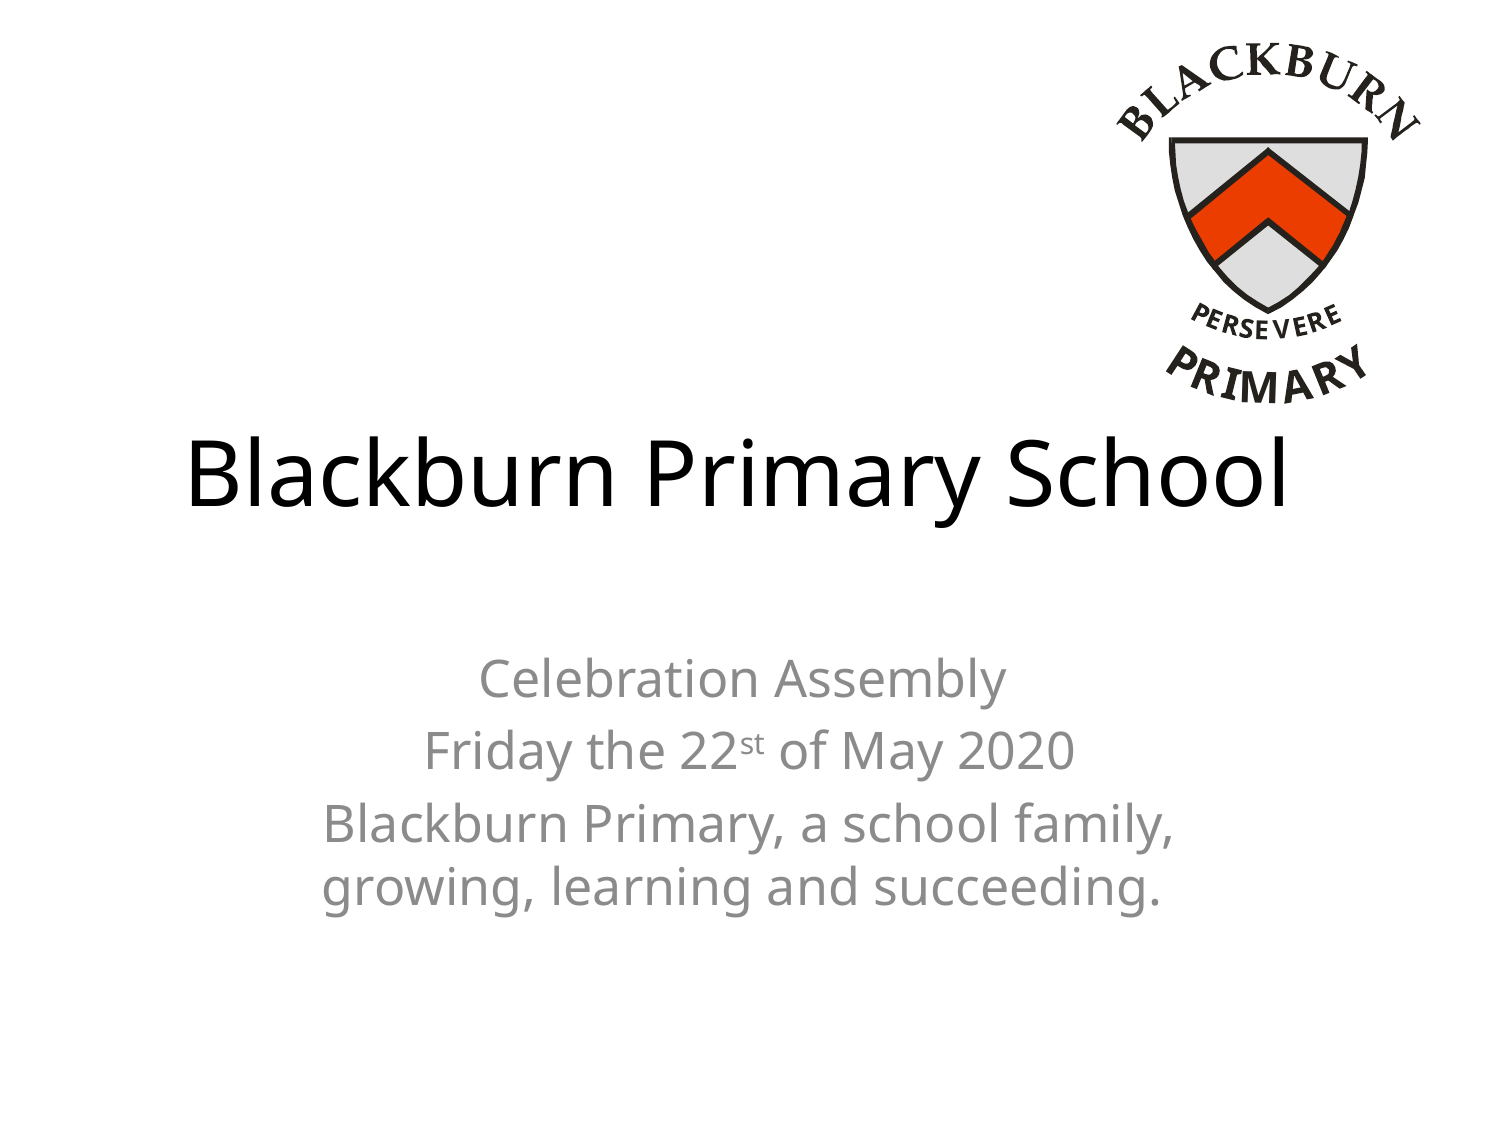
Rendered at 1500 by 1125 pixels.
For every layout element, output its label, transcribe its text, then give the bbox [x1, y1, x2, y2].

title Blackburn Primary School [112, 349, 1388, 591]
picture [1115, 42, 1423, 405]
subtitle Celebration Assembly Friday the 22st of May 2020 Blackburn Primary, a school family, growing, learning and succeeding. [225, 637, 1275, 925]
